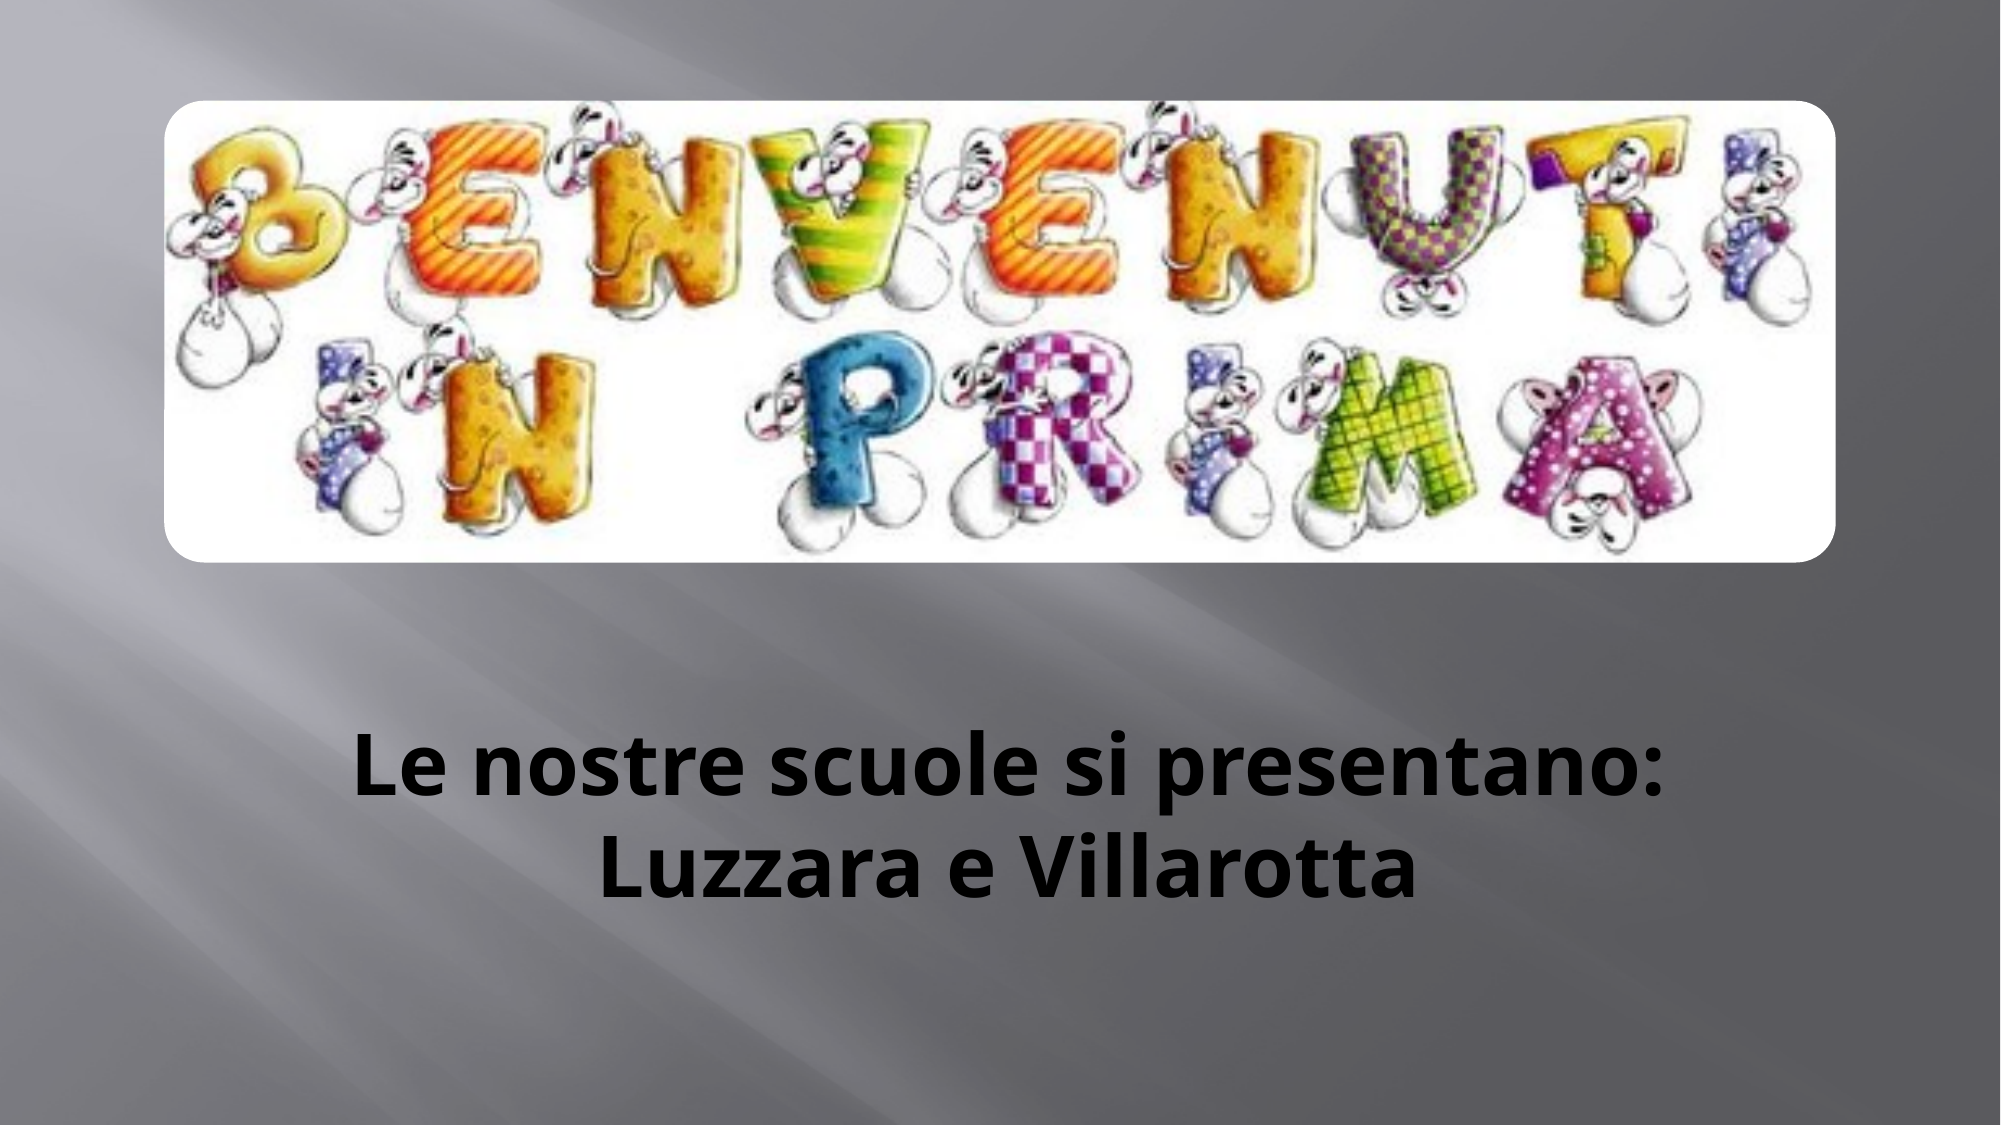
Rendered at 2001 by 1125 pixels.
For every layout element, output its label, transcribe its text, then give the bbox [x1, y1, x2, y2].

title Le nostre scuole si presentano: Luzzara e Villarotta [91, 668, 1927, 956]
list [164, 100, 1836, 563]
